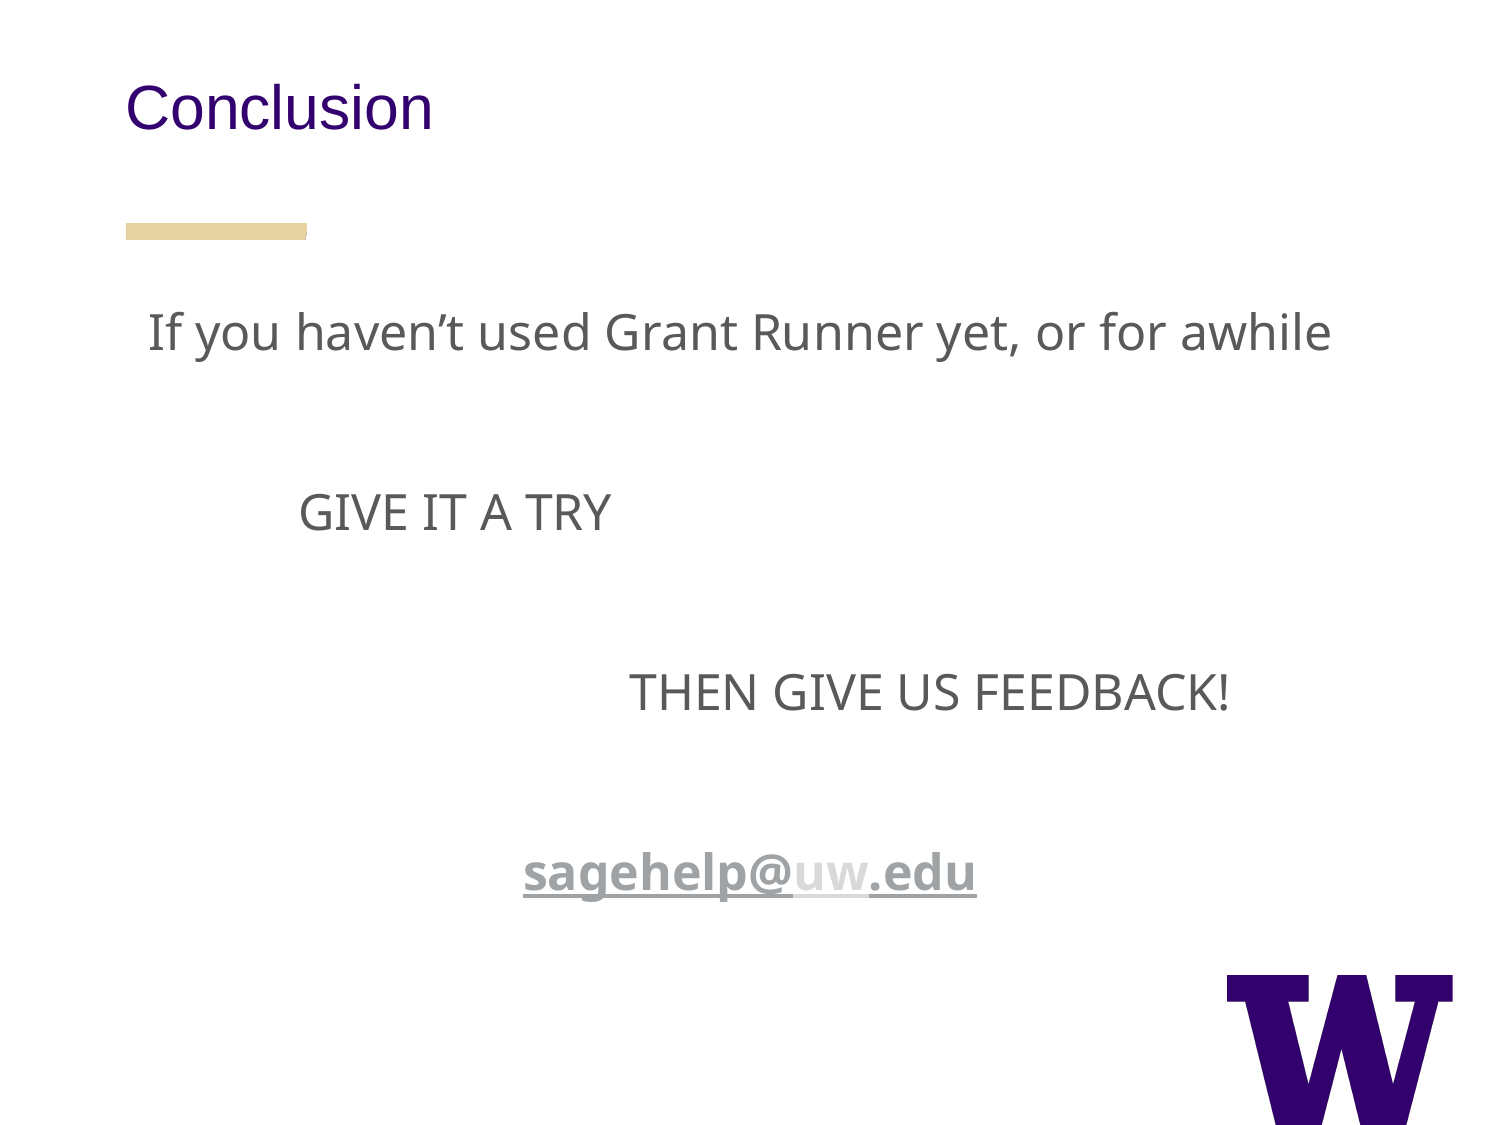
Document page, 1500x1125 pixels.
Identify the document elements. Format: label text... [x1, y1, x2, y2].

list If you haven’t used Grant Runner yet, or for awhile GIVE IT A TRY THEN GIVE US FEEDBACK! sagehelp@uw.edu [108, 284, 1453, 944]
picture [1227, 975, 1453, 1125]
list Conclusion [110, 60, 1453, 224]
picture [125, 224, 307, 240]
